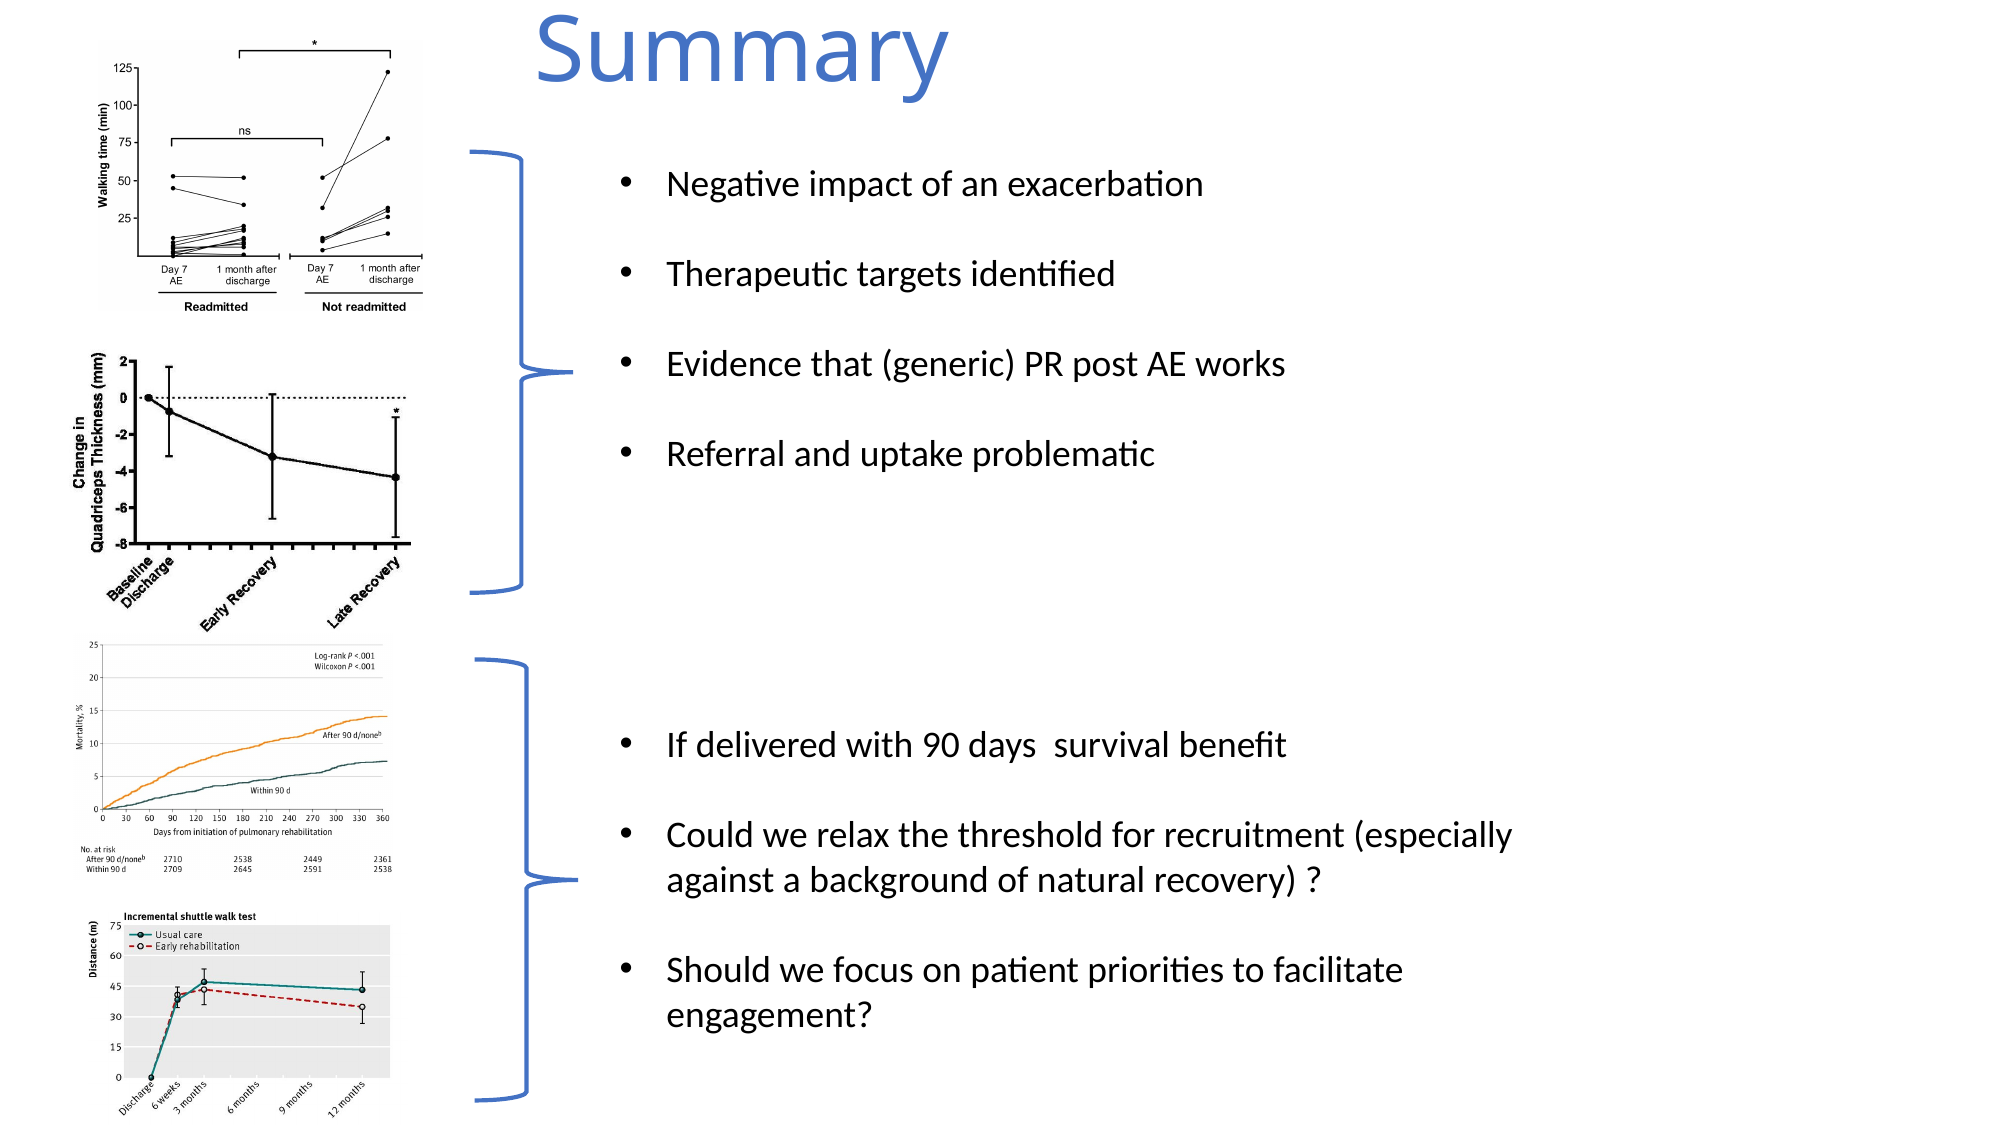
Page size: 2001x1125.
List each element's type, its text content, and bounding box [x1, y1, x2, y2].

picture [88, 912, 408, 1125]
picture [54, 325, 411, 880]
text_box [469, 151, 574, 594]
title Summary [519, 0, 2000, 176]
text_box Negative impact of an exacerbation Therapeutic targets identified Evidence that (generic) PR post AE works Referral and uptake problematic [604, 151, 1566, 662]
text_box [474, 658, 579, 1101]
picture [98, 40, 423, 311]
text_box If delivered with 90 days survival benefit Could we relax the threshold for recruitment (especially against a background of natural recovery) ? Should we focus on patient priorities to facilitate engagement? [604, 712, 1620, 1042]
